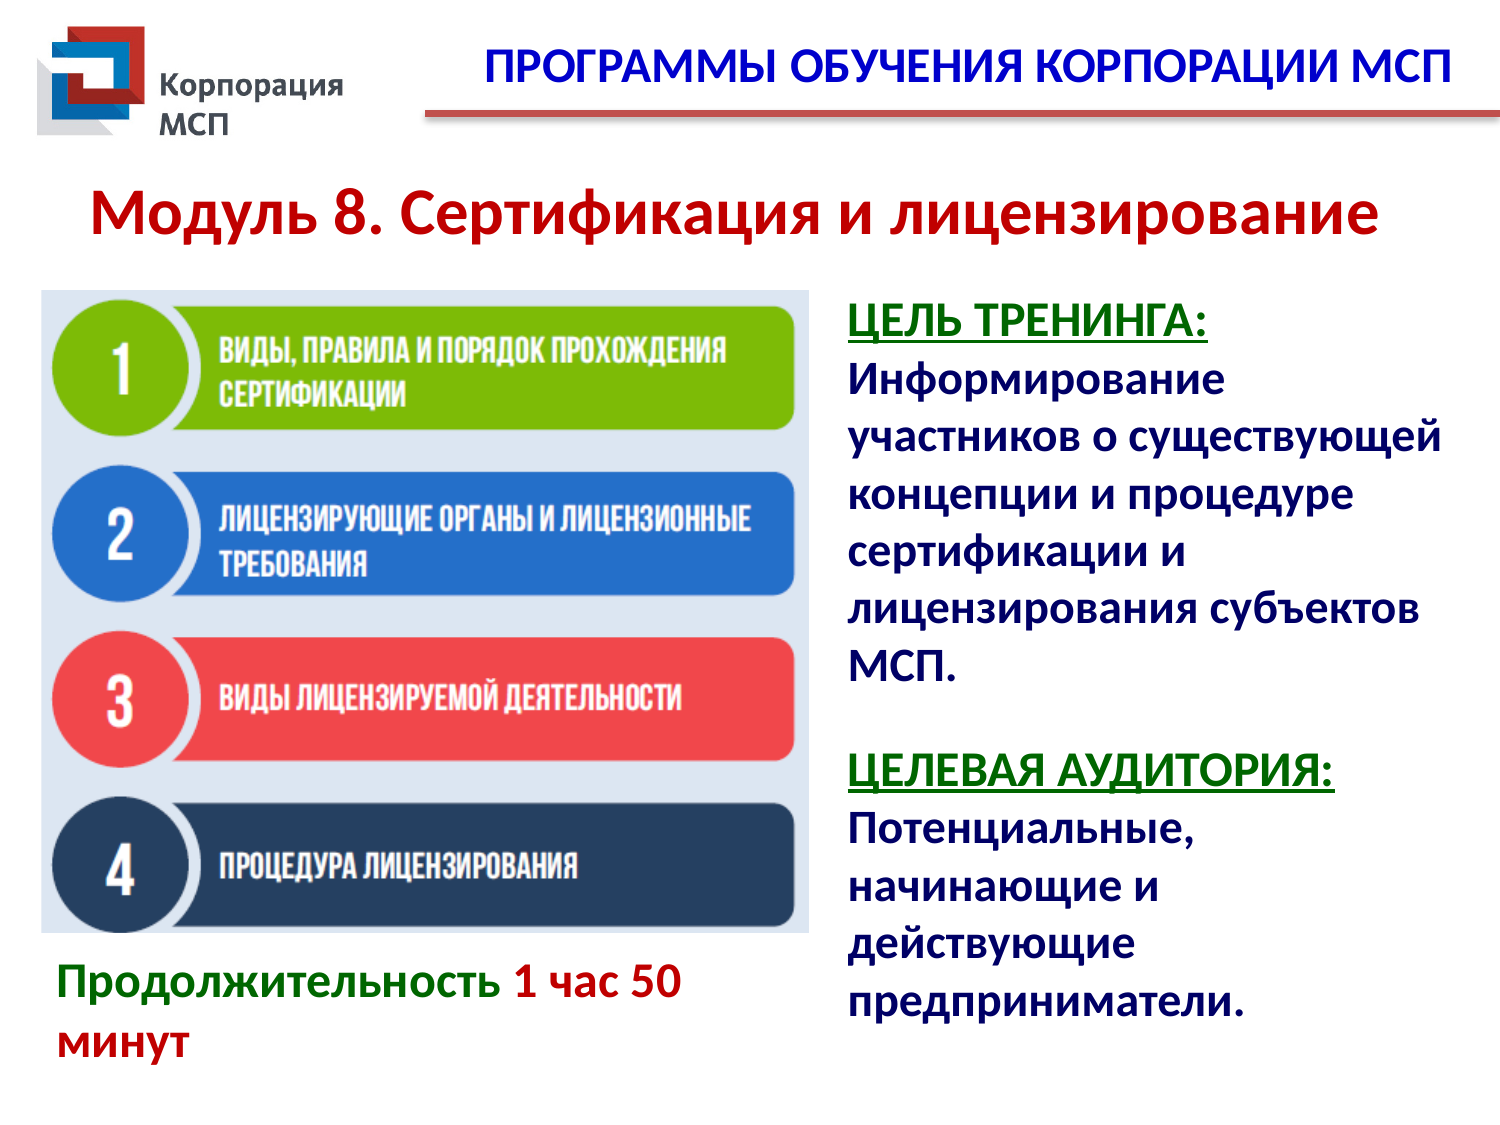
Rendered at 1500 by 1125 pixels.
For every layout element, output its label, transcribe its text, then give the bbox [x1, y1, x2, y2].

picture [40, 290, 810, 933]
text_box ПРОГРАММЫ ОБУЧЕНИЯ КОРПОРАЦИИ МСП [436, 24, 1500, 100]
text_box Модуль 8. Сертификация и лицензирование [41, 160, 1459, 256]
picture [0, 0, 364, 166]
text_box ЦЕЛЬ ТРЕНИНГА: Информирование участников о существующей концепции и процедуре сертификации и лицензирования субъектов МСП. ЦЕЛЕВАЯ АУДИТОРИЯ: Потенциальные, начинающие и действующие предприниматели. [832, 278, 1459, 1034]
text_box Продолжительность 1 час 50 минут [41, 940, 798, 1076]
